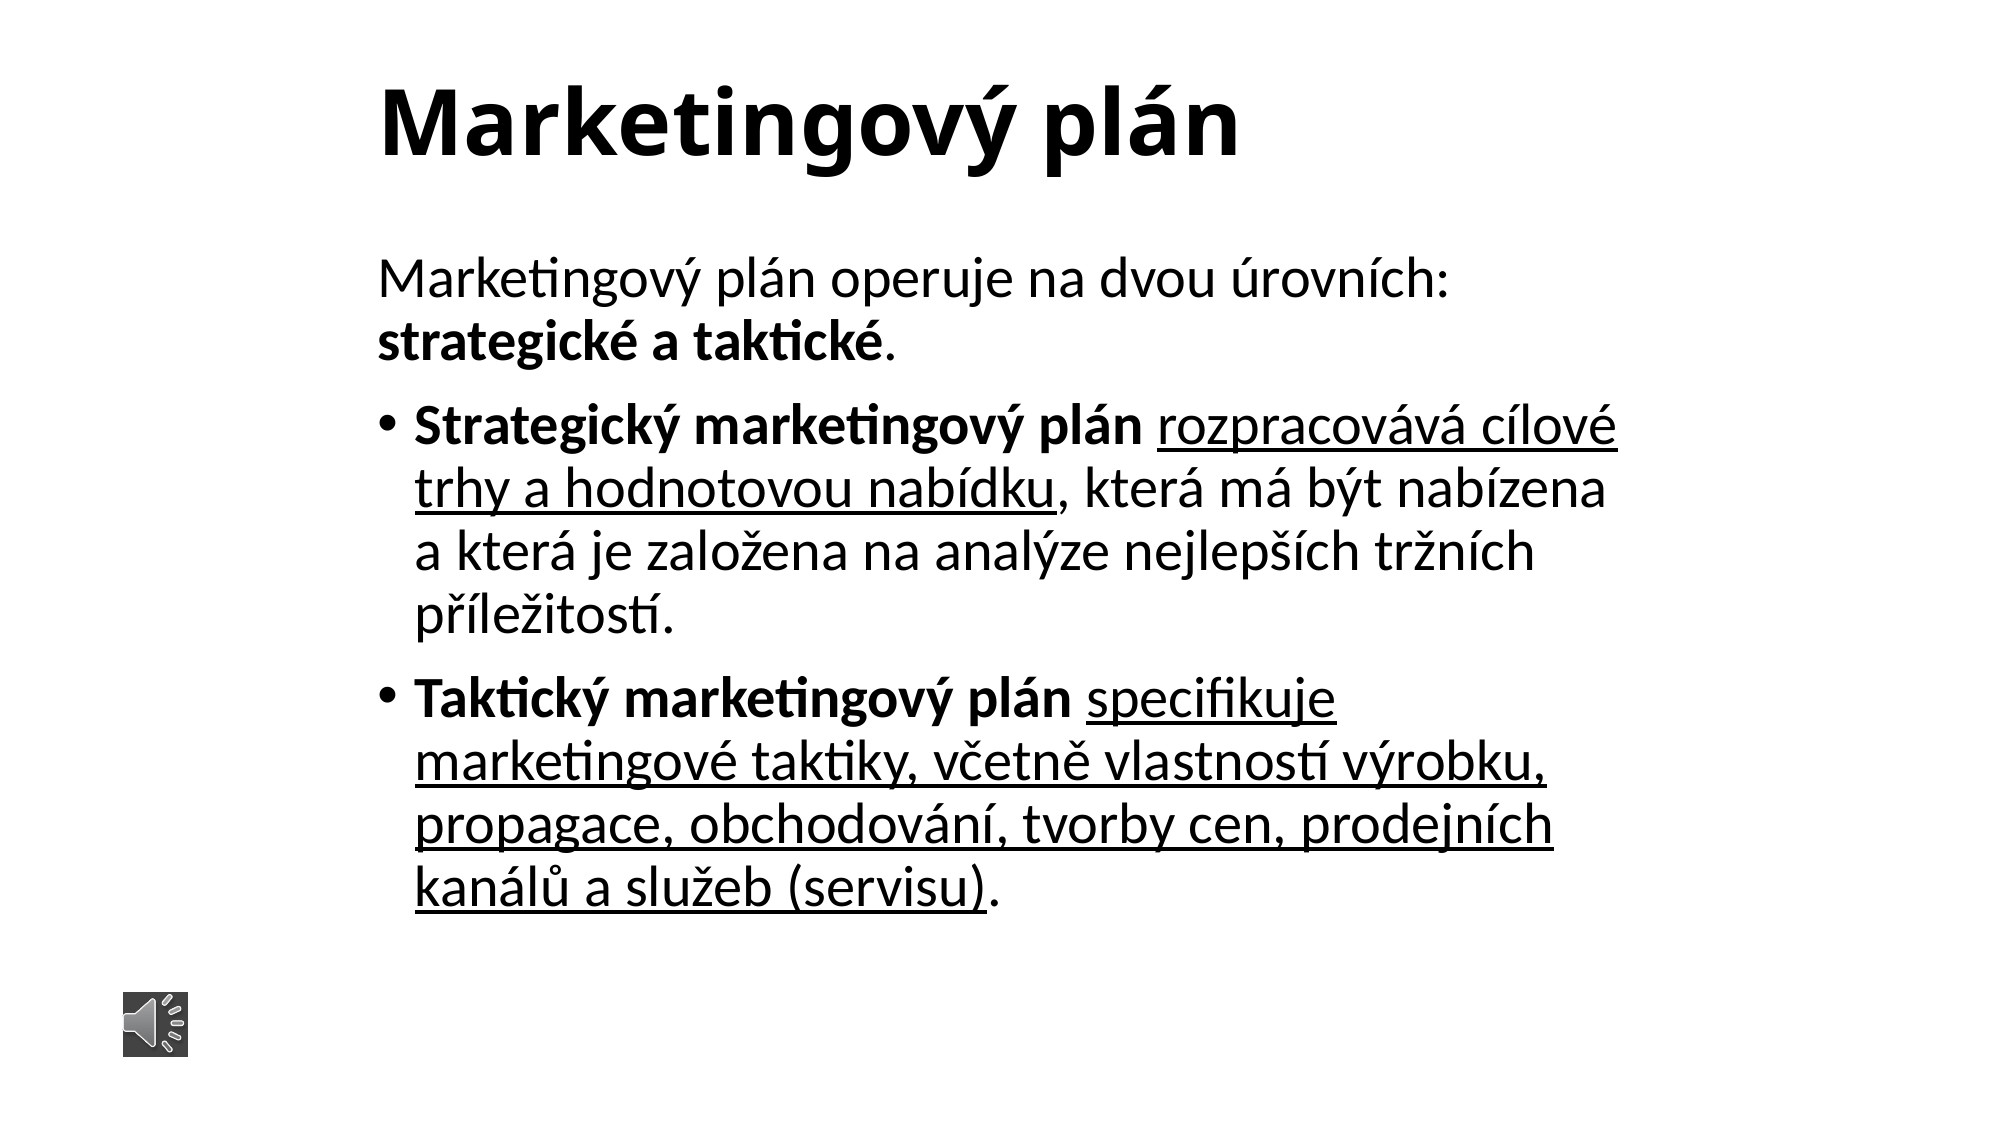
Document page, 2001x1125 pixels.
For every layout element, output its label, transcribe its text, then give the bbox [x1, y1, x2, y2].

list Marketingový plán operuje na dvou úrovních: strategické a taktické. Strategický marketingový plán rozpracovává cílové trhy a hodnotovou nabídku, která má být nabízena a která je založena na analýze nejlepších tržních příležitostí. Taktický marketingový plán specifikuje marketingové taktiky, včetně vlastností výrobku, propagace, obchodování, tvorby cen, prodejních kanálů a služeb (servisu). [362, 239, 1638, 1000]
picture [121, 991, 189, 1059]
title Marketingový plán [362, 54, 1638, 197]
